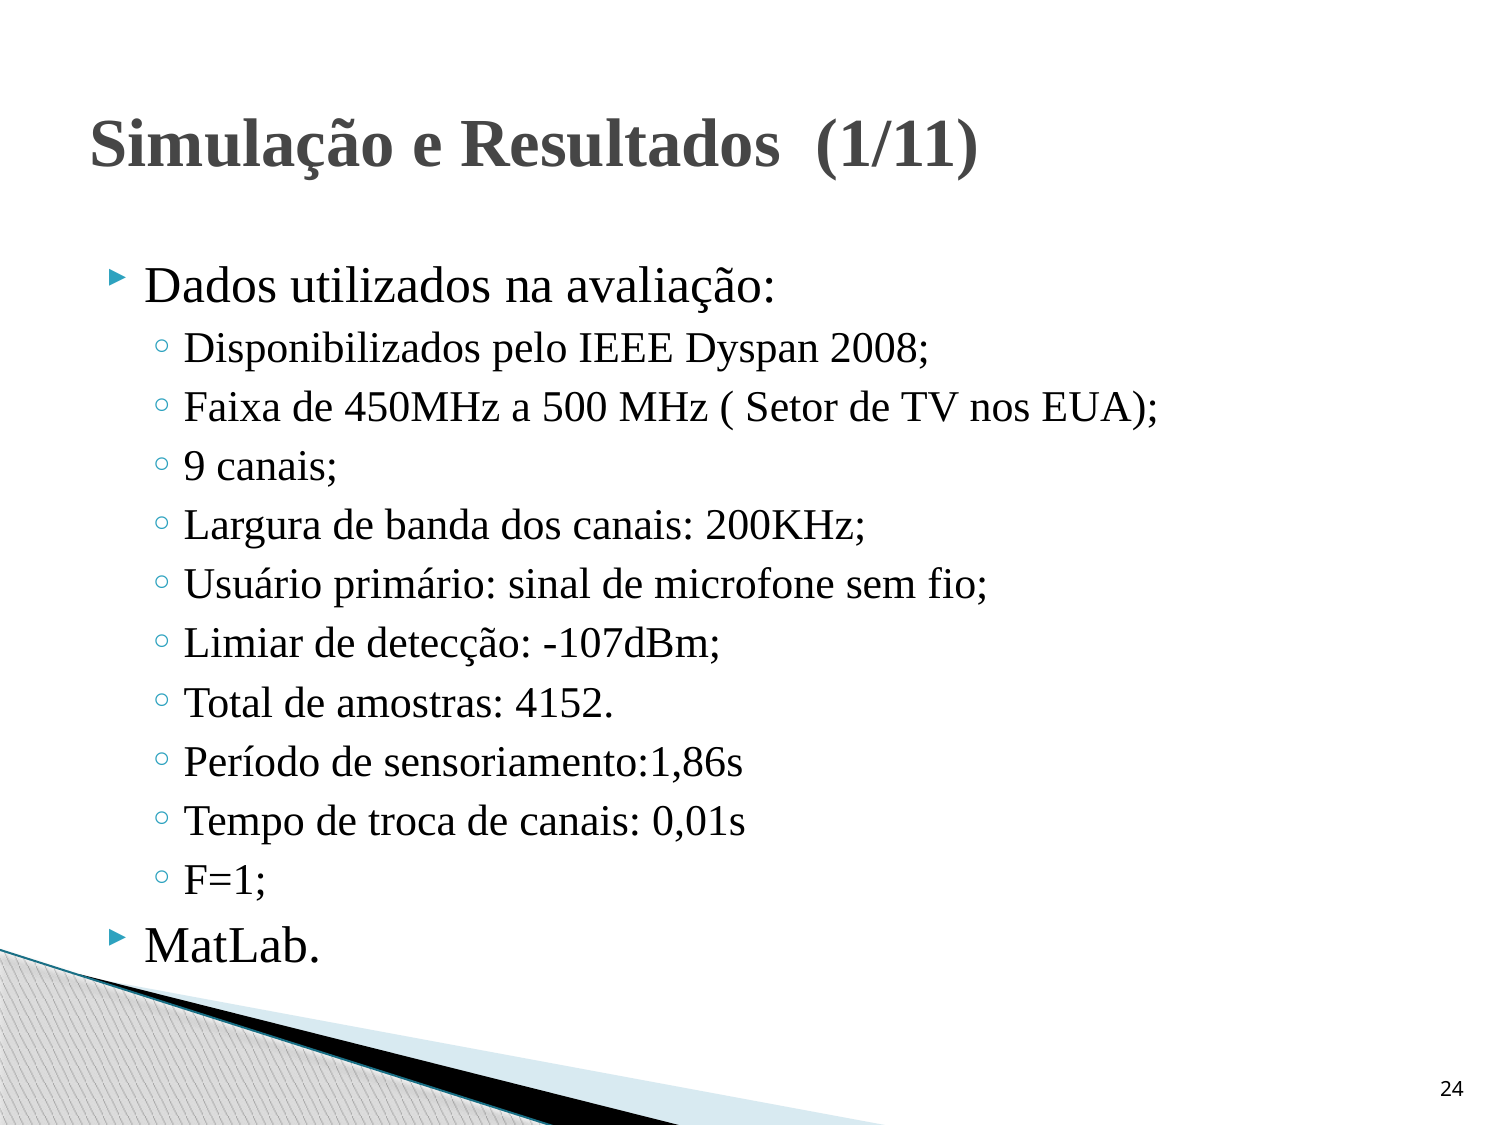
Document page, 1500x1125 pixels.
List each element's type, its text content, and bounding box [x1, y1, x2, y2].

title Simulação e Resultados (1/11) [75, 45, 1425, 233]
list Dados utilizados na avaliação: Disponibilizados pelo IEEE Dyspan 2008; Faixa de 450MHz a 500 MHz ( Setor de TV nos EUA); 9 canais; Largura de banda dos canais: 200KHz; Usuário primário: sinal de microfone sem fio; Limiar de detecção: -107dBm; Total de amostras: 4152. Período de sensoriamento:1,86s Tempo de troca de canais: 0,01s F=1; MatLab. [75, 243, 1425, 986]
slide_number 24 [1418, 1051, 1479, 1112]
